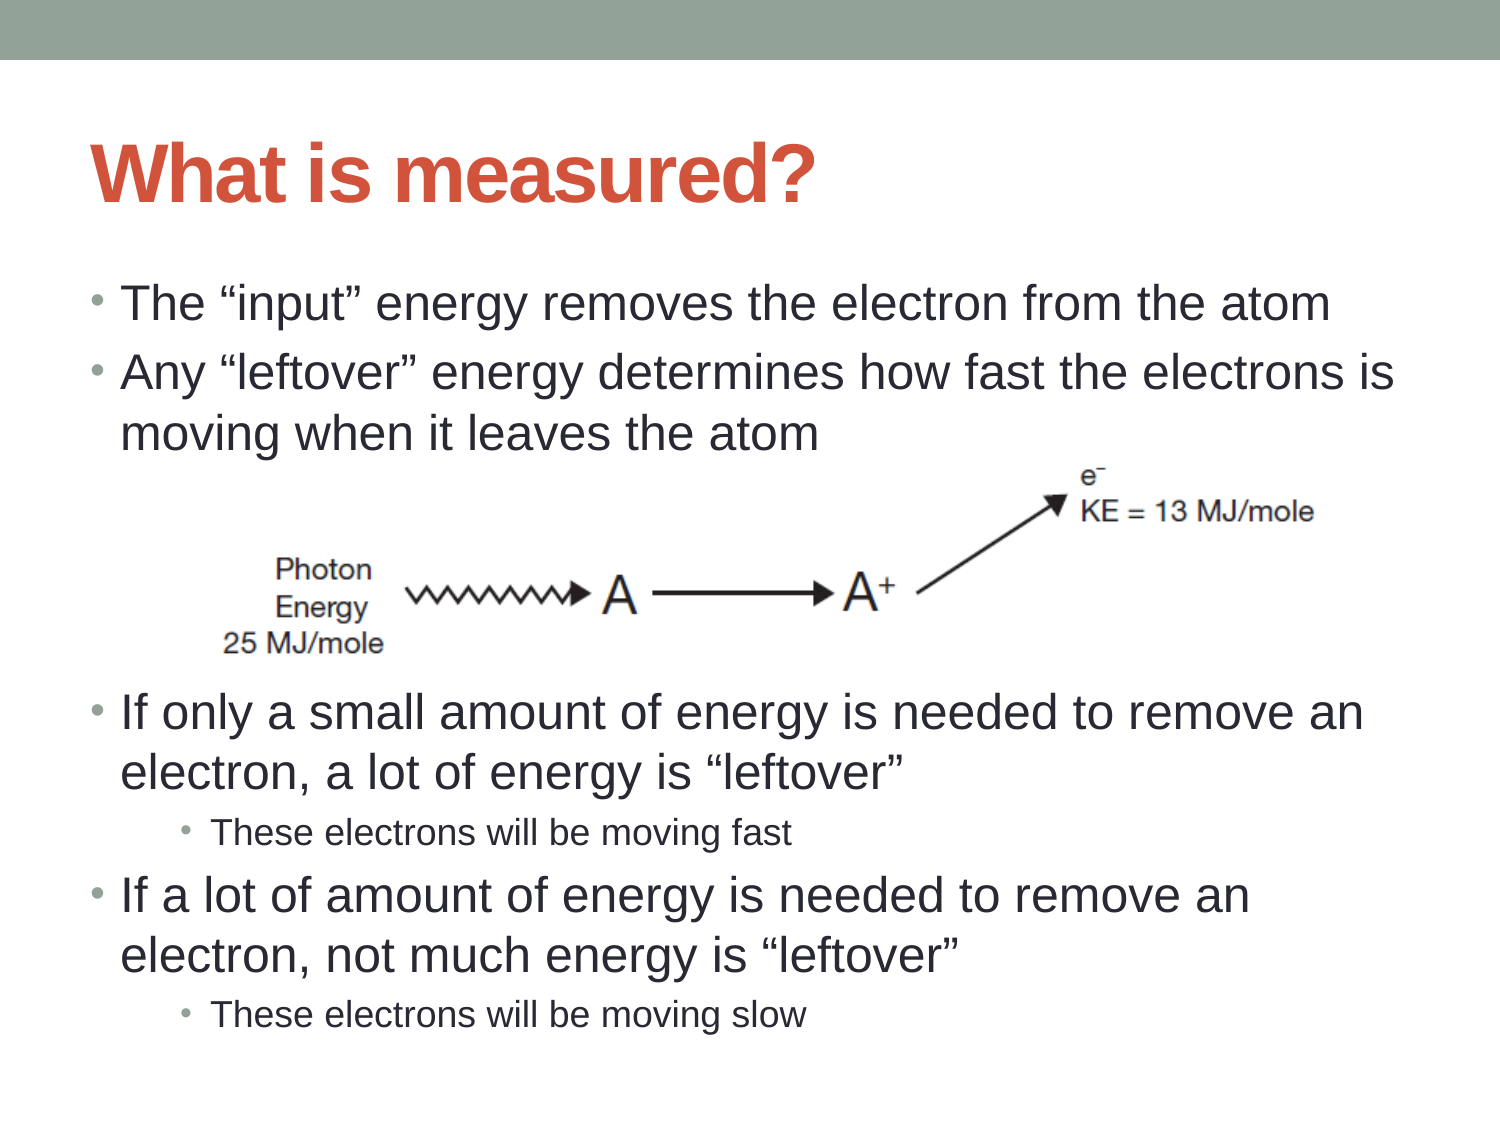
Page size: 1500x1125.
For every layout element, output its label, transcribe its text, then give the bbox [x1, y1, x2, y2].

picture [220, 462, 1325, 663]
list The “input” energy removes the electron from the atom Any “leftover” energy determines how fast the electrons is moving when it leaves the atom If only a small amount of energy is needed to remove an electron, a lot of energy is “leftover” These electrons will be moving fast If a lot of amount of energy is needed to remove an electron, not much energy is “leftover” These electrons will be moving slow [75, 262, 1425, 1063]
title What is measured? [75, 87, 1425, 250]
